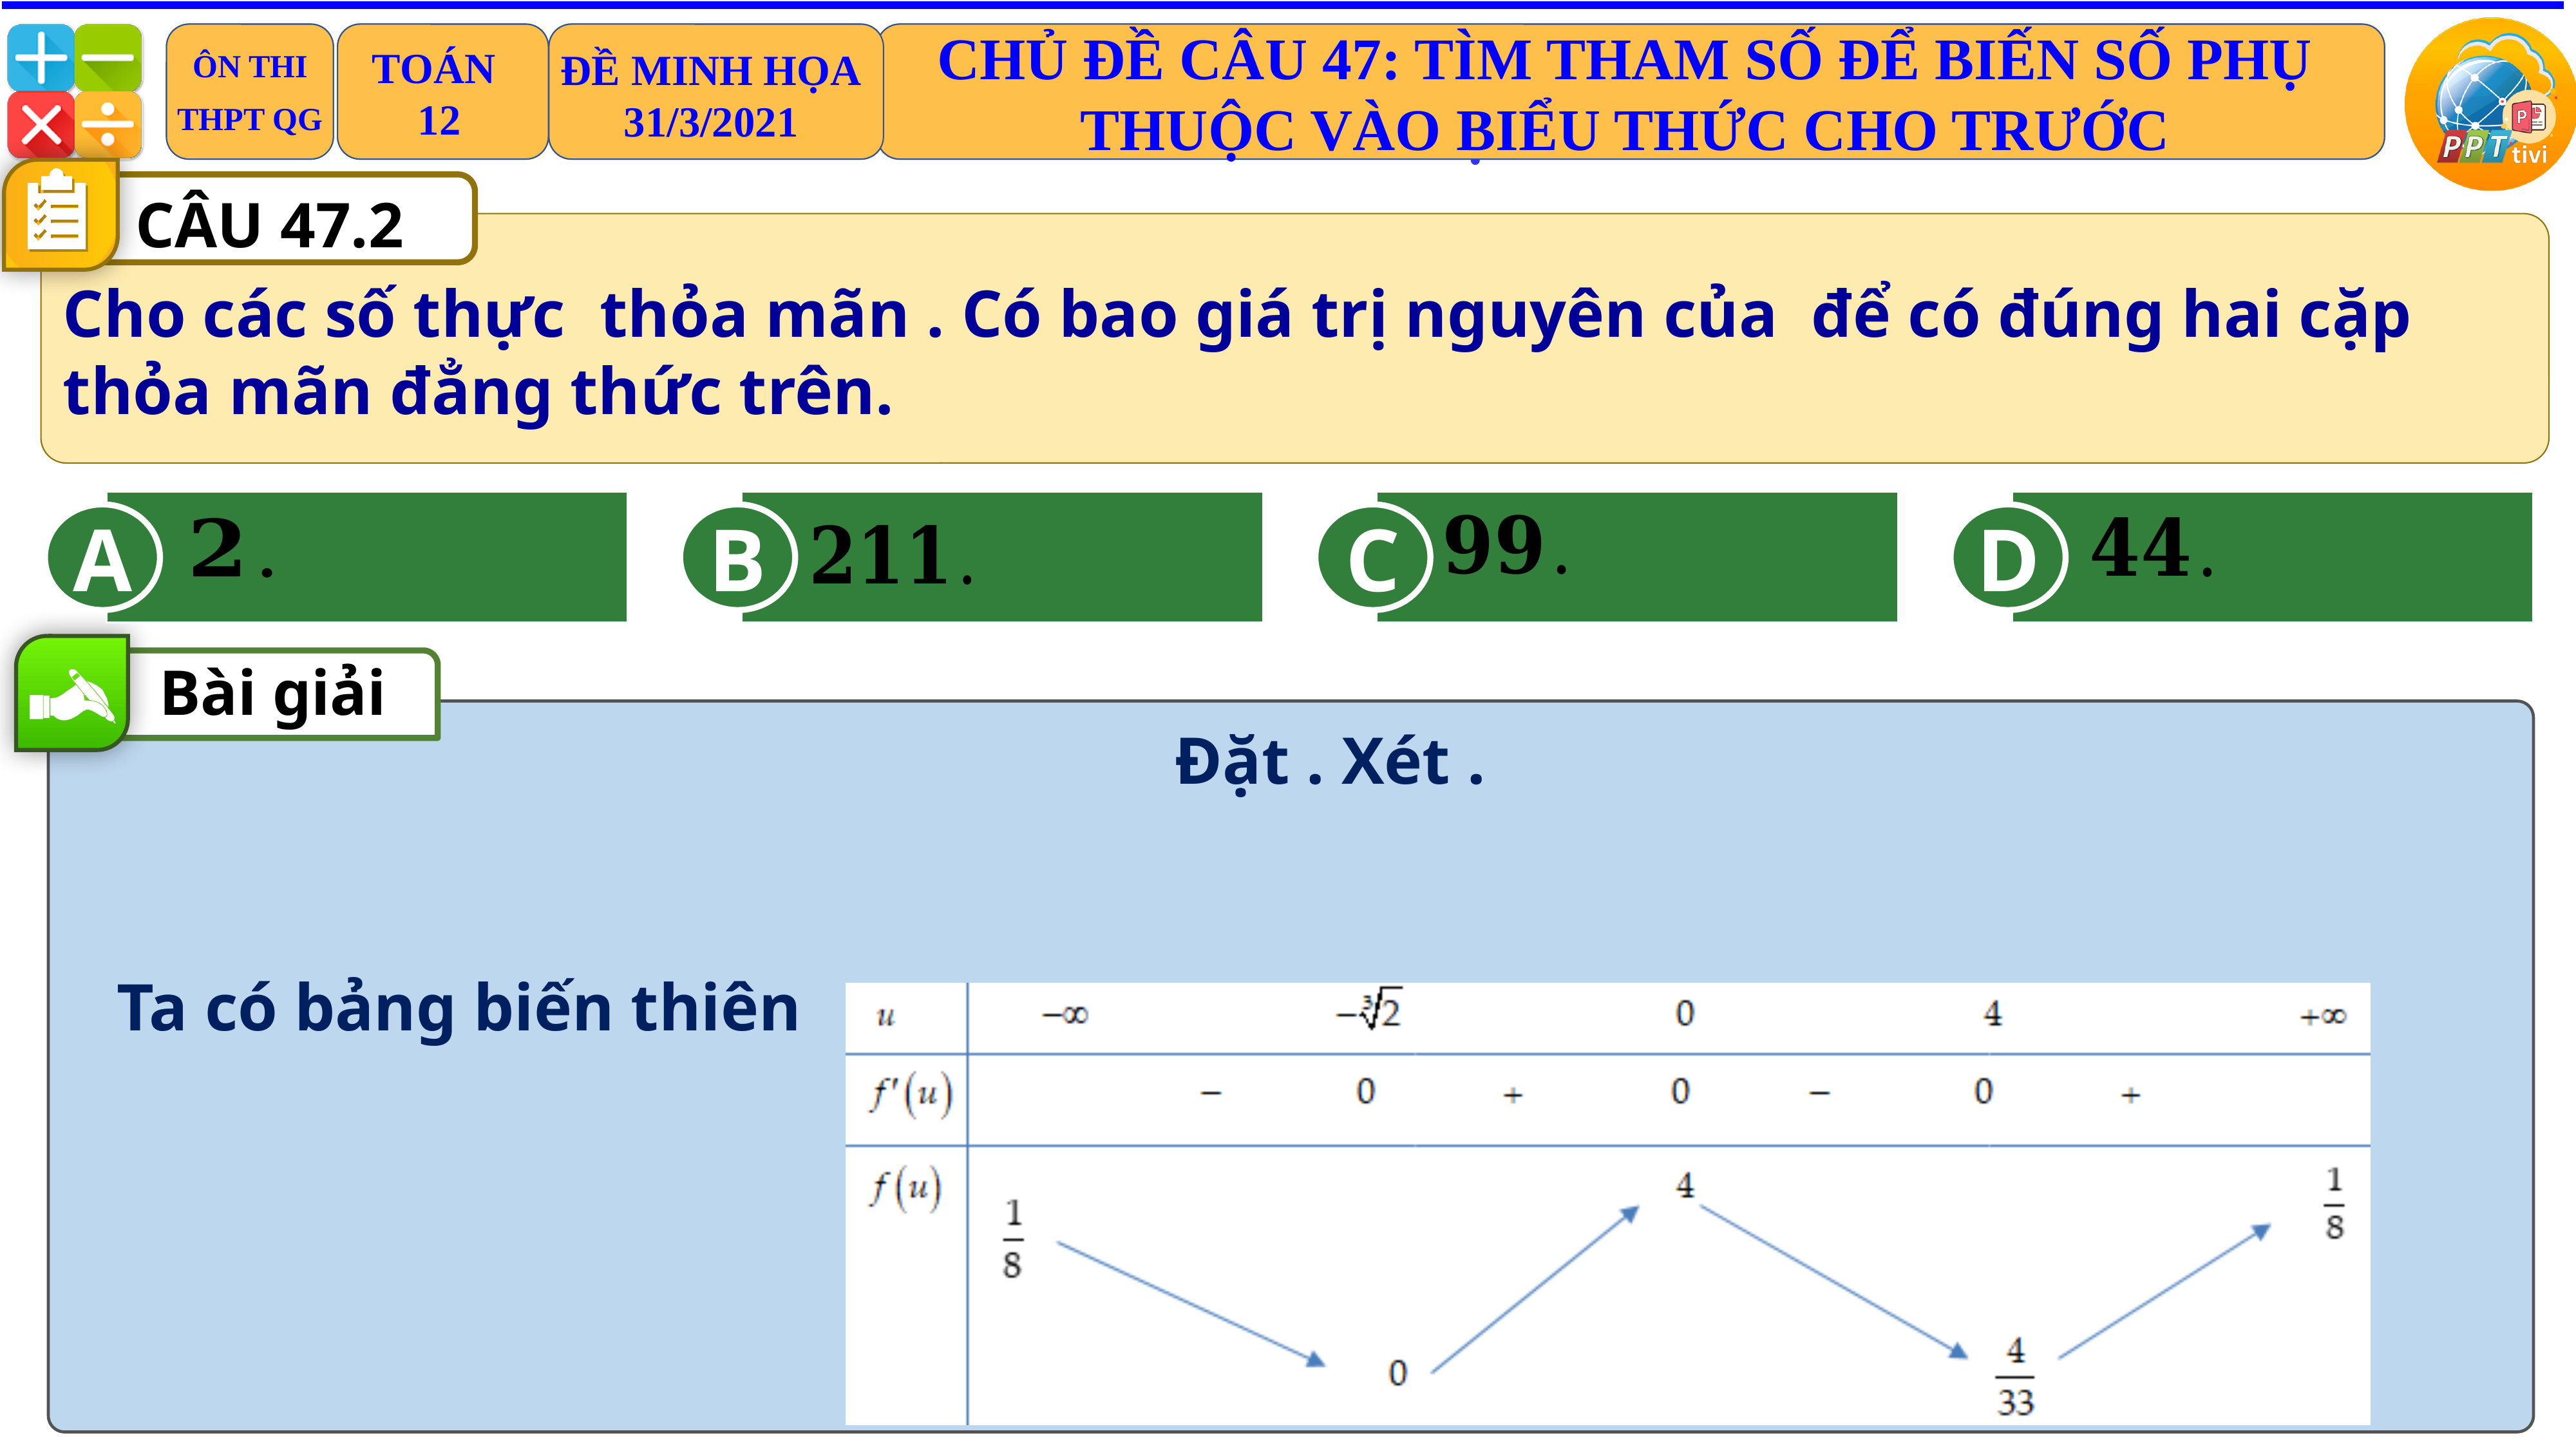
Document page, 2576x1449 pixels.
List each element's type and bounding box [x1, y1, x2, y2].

text_box [2, 5, 2576, 191]
text_box [44, 522, 2533, 623]
text_box [4, 159, 2550, 522]
text_box [15, 636, 2533, 1432]
picture [846, 983, 2371, 1425]
